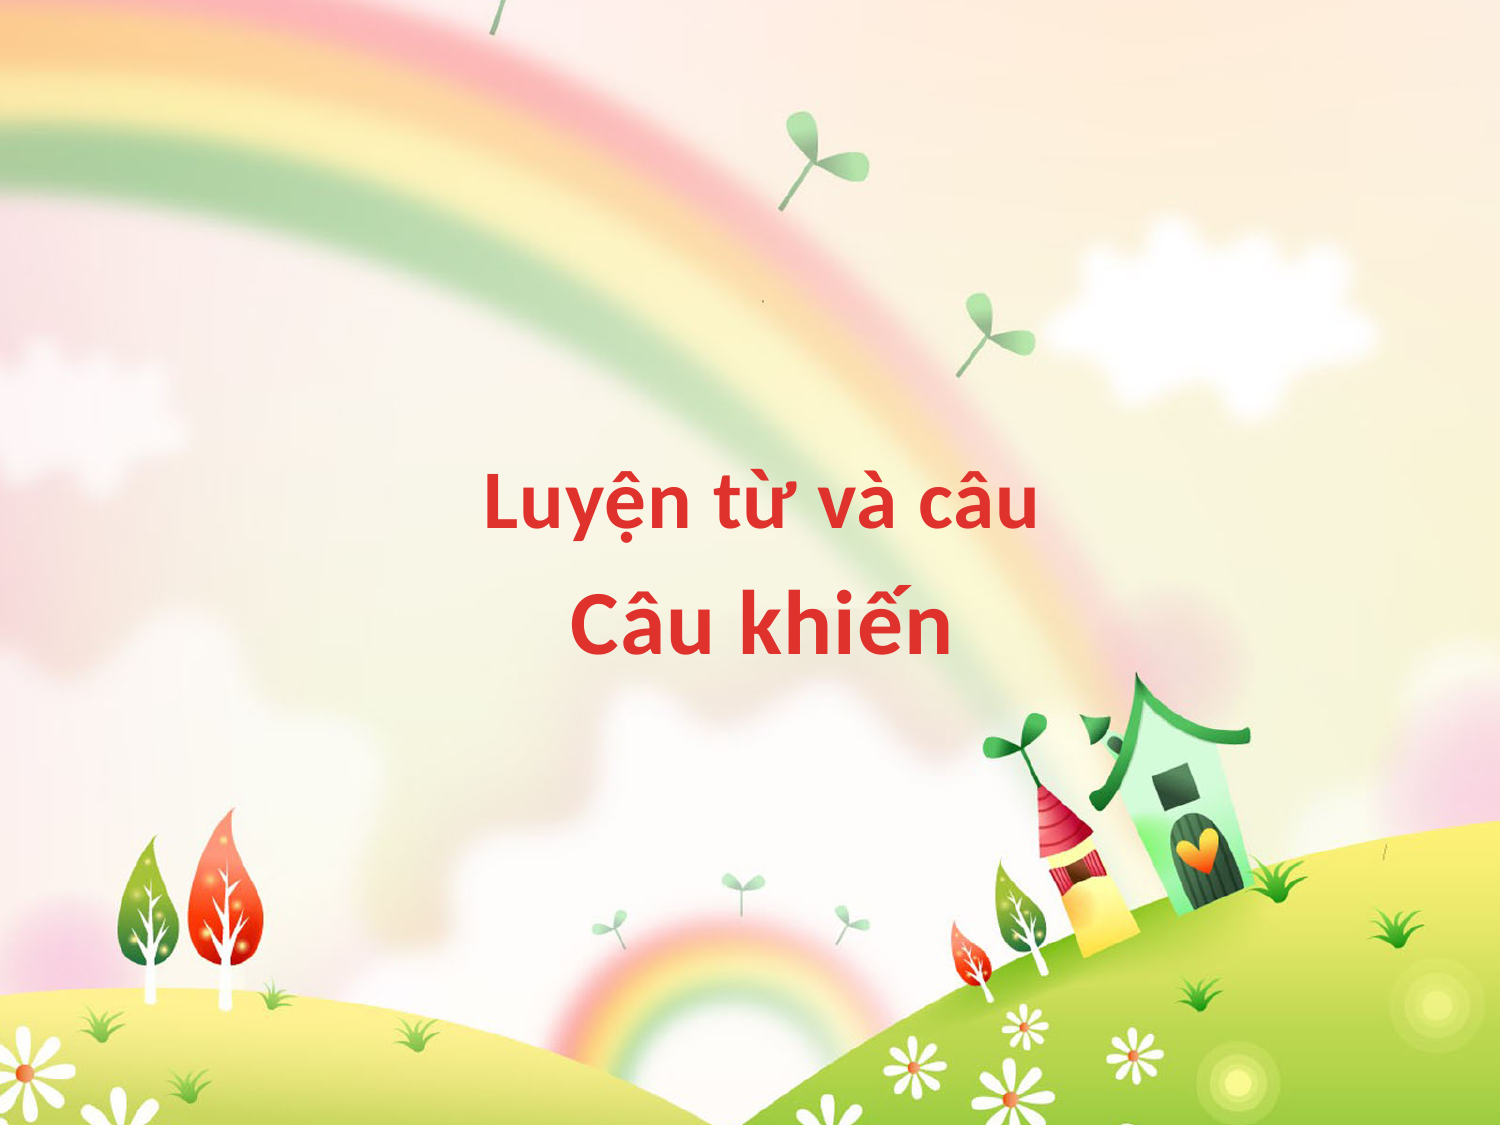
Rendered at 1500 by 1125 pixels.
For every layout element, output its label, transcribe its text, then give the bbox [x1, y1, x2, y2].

subtitle Luyện từ và câu Câu khiến [237, 437, 1288, 850]
picture [0, 0, 1500, 1125]
